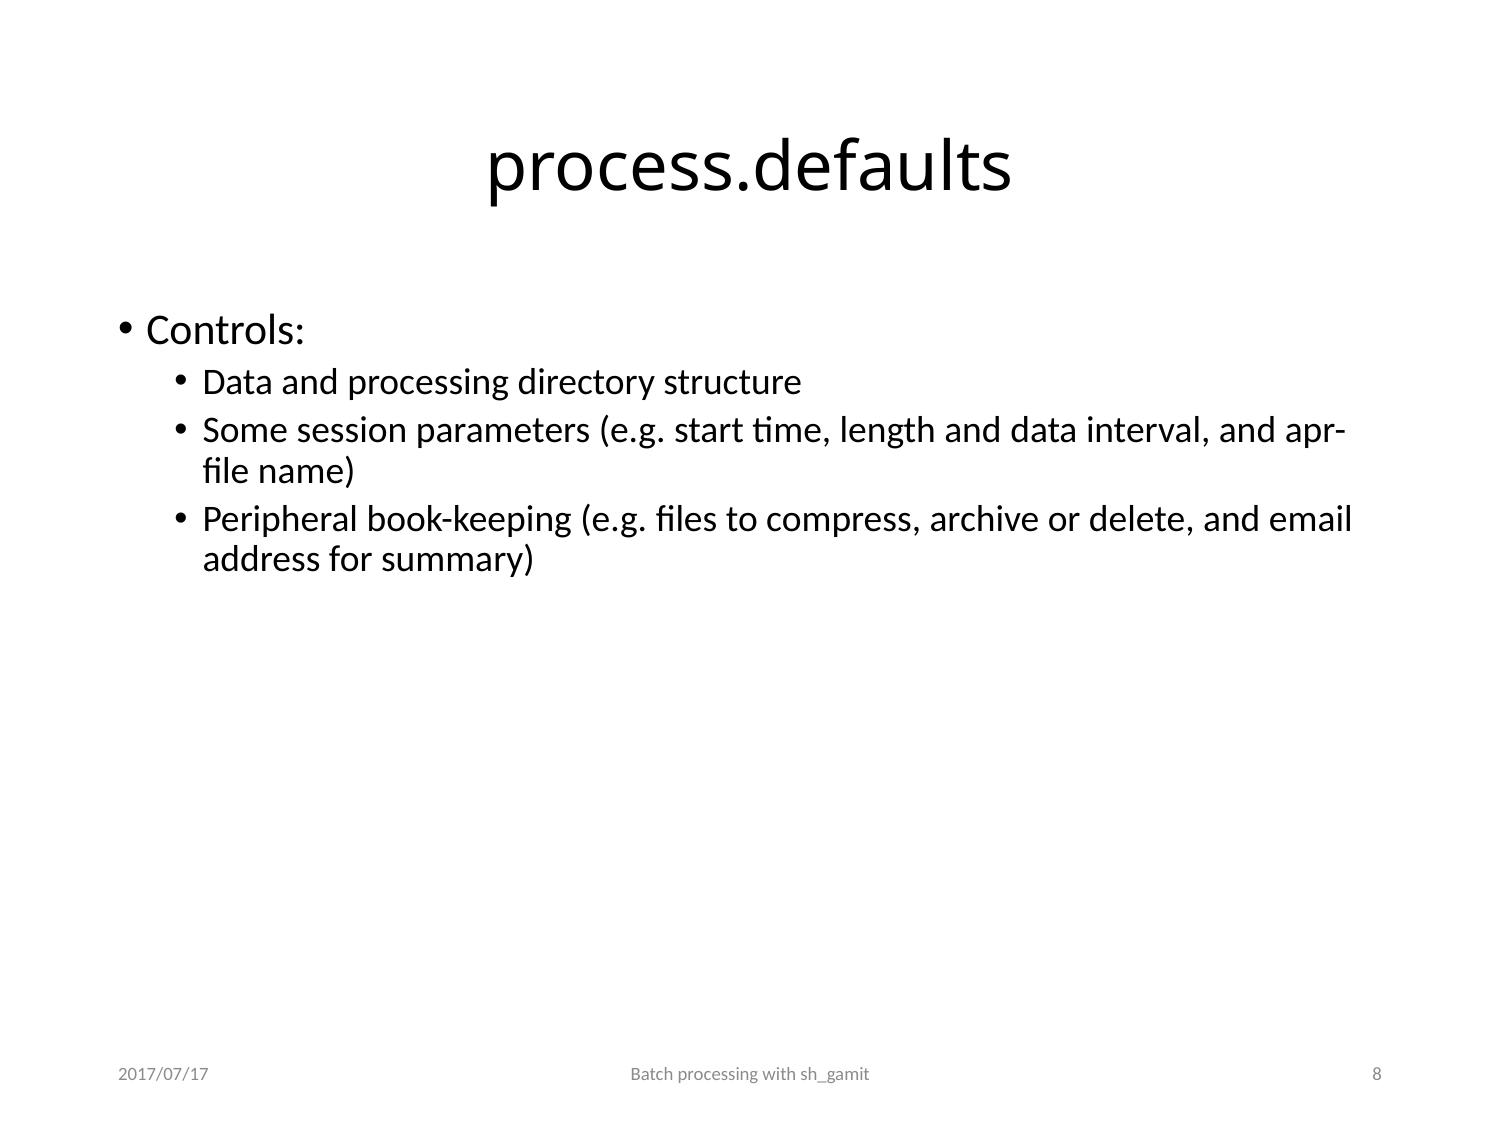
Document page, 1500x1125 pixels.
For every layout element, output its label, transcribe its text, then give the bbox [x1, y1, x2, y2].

title process.defaults [103, 59, 1397, 278]
list Controls: Data and processing directory structure Some session parameters (e.g. start time, length and data interval, and apr-file name) Peripheral book-keeping (e.g. files to compress, archive or delete, and email address for summary) [103, 299, 1397, 1014]
footer Batch processing with sh_gamit [496, 1042, 1004, 1103]
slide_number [103, 1042, 441, 1103]
slide_number 7 [1059, 1042, 1397, 1103]
